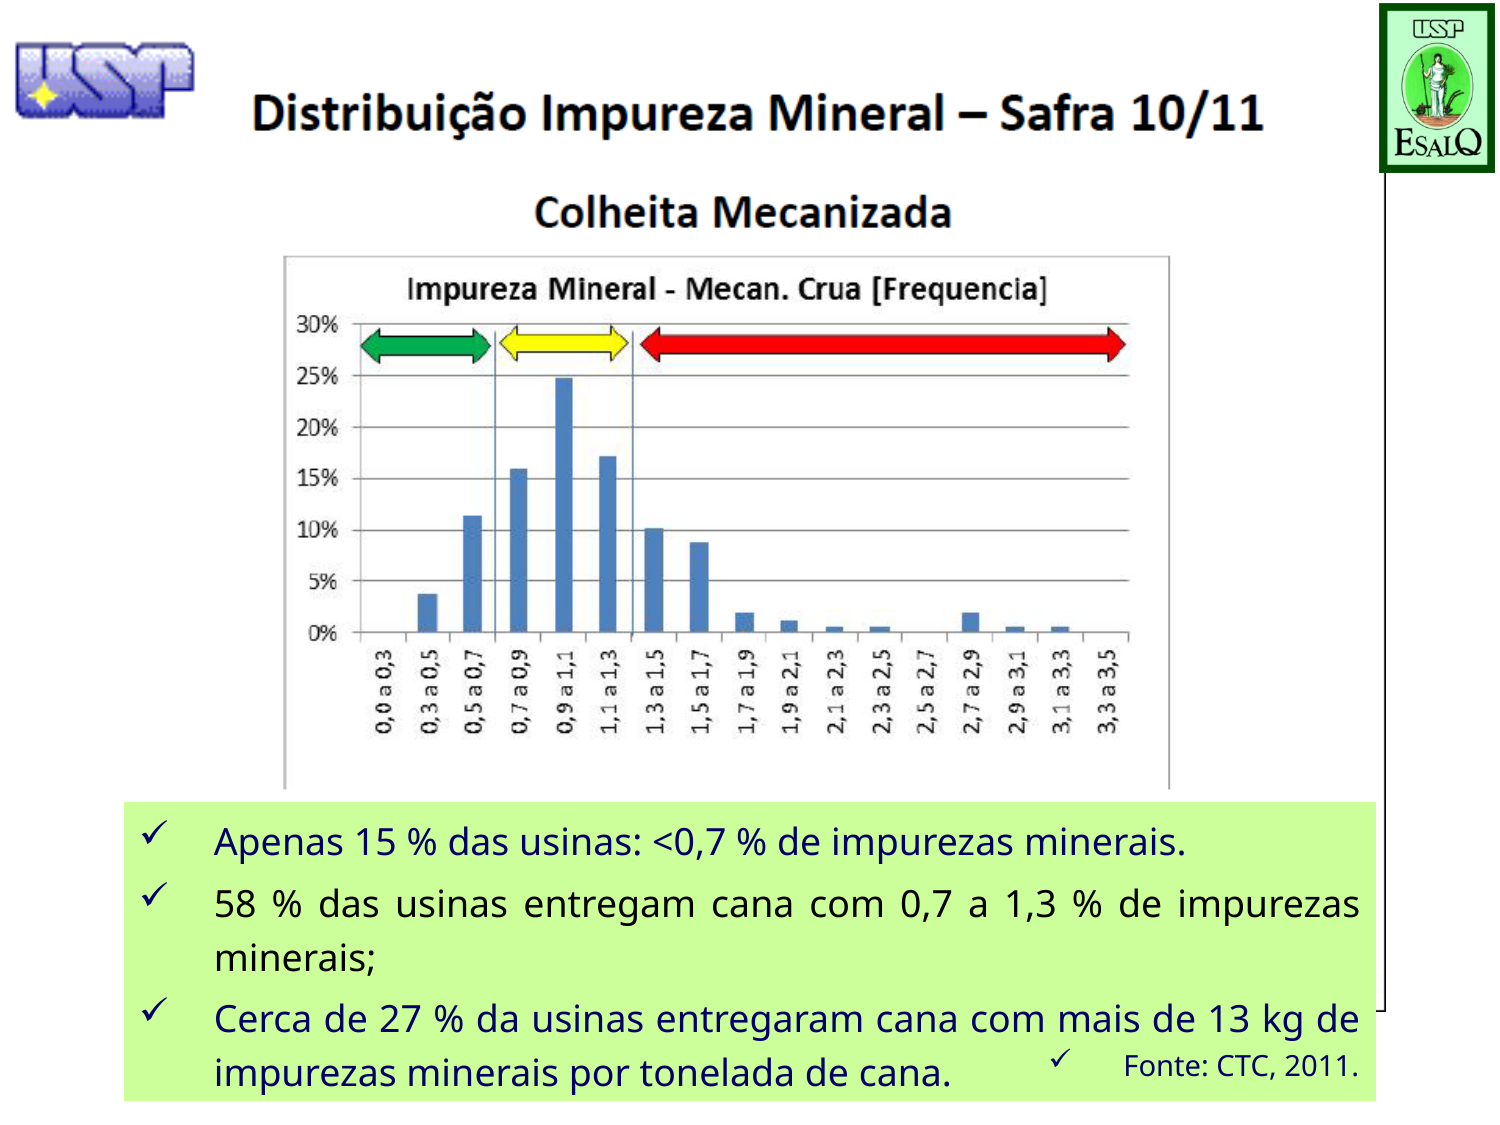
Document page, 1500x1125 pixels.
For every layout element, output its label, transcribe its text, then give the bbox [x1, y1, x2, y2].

text_box Fonte: CTC, 2011. [1033, 981, 1400, 1090]
text_box 63 [1376, 1090, 1388, 1100]
text_box Apenas 15 % das usinas: <0,7 % de impurezas minerais. 58 % das usinas entregam cana com 0,7 a 1,3 % de impurezas minerais; Cerca de 27 % da usinas entregaram cana com mais de 13 kg de impurezas minerais por tonelada de cana. [123, 801, 1376, 1102]
picture [0, 3, 1495, 1012]
